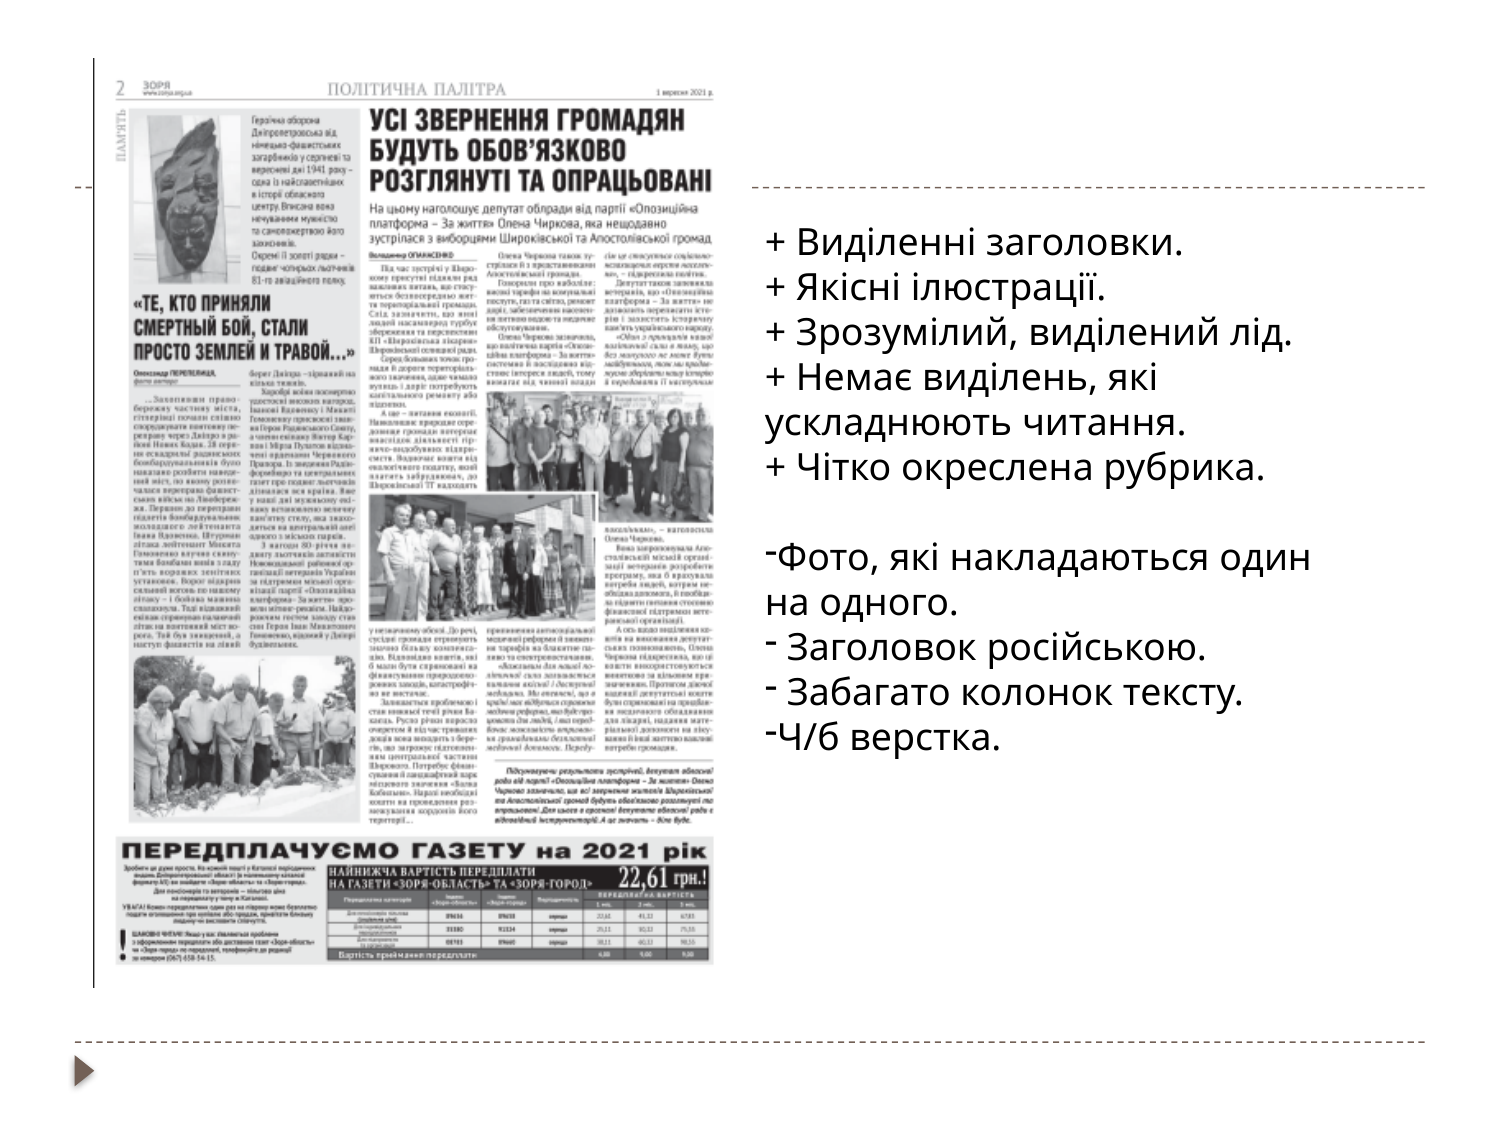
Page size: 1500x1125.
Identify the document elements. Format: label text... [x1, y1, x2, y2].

picture [93, 58, 751, 988]
text_box + Виділенні заголовки. + Якісні ілюстрації. + Зрозумілий, виділений лід. + Немає виділень, які ускладнюють читання. + Чітко окреслена рубрика. Фото, які накладаються один на одного. Заголовок російською. Забагато колонок тексту. Ч/б верстка. [756, 210, 1348, 766]
